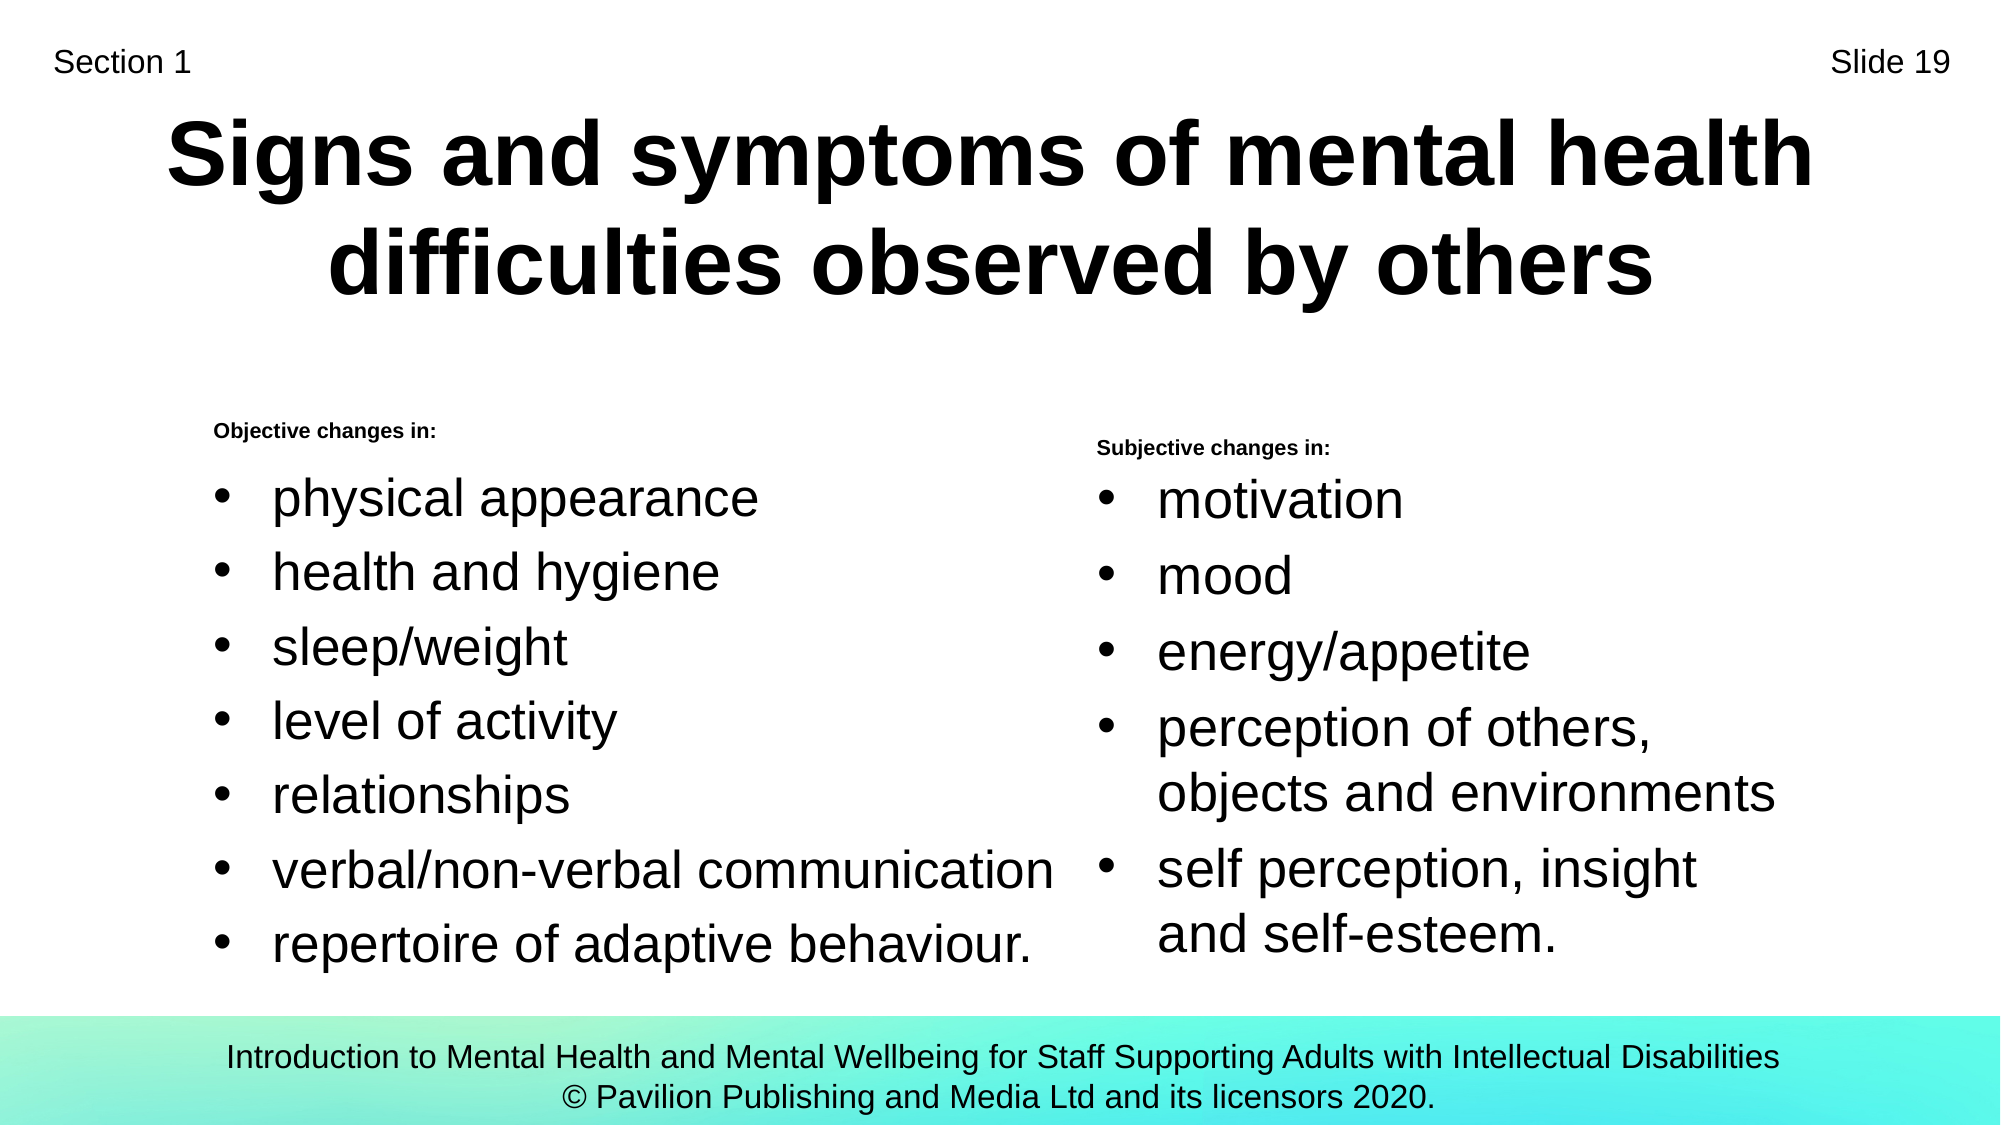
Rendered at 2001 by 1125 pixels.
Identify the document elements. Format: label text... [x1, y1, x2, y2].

list Objective changes in: [198, 349, 1083, 455]
title Signs and symptoms of mental health difficulties observed by others [92, 109, 1892, 298]
list Subjective changes in: [1081, 365, 1966, 471]
text_box Section 1 [38, 33, 313, 88]
list motivation mood energy/appetite perception of others, objects and environments self perception, insight and self-esteem. [1082, 456, 1817, 1069]
picture [0, 1016, 2001, 1125]
list physical appearance health and hygiene sleep/weight level of activity relationships verbal/non-verbal communication repertoire of adaptive behaviour. [198, 455, 1082, 1006]
picture [1072, 1059, 1081, 1066]
text_box Slide 19 [1498, 33, 1966, 93]
